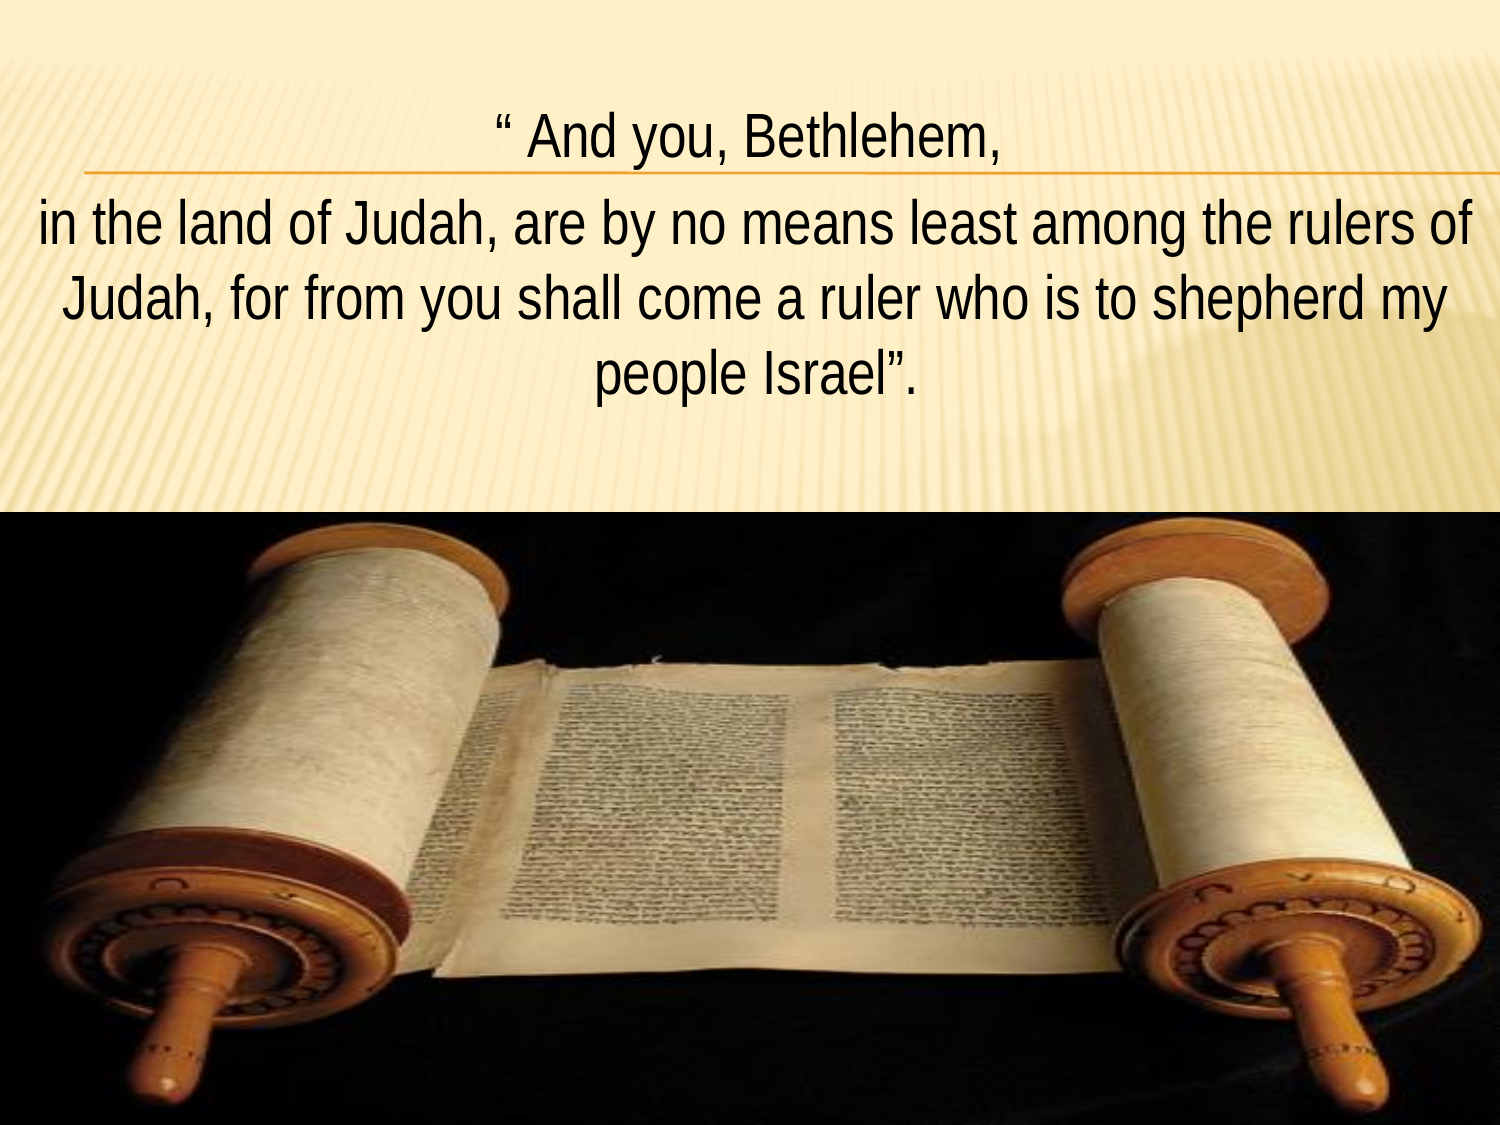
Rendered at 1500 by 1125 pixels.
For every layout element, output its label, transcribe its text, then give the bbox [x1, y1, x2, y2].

list “ And you, Bethlehem, in the land of Judah, are by no means least among the rulers of Judah, for from you shall come a ruler who is to shepherd my people Israel”. [0, 50, 1500, 512]
picture [0, 512, 1500, 1125]
